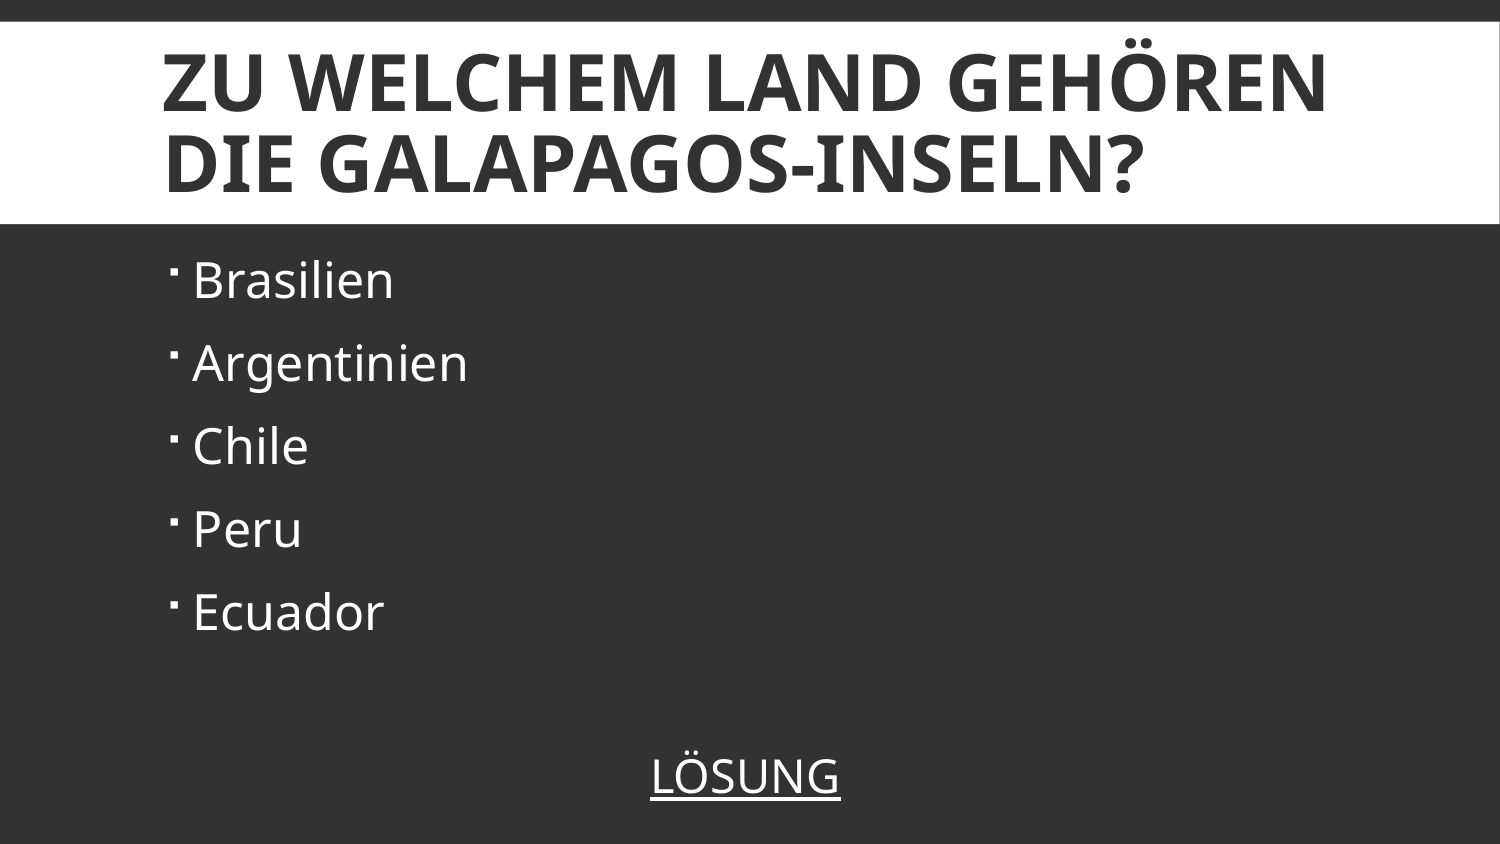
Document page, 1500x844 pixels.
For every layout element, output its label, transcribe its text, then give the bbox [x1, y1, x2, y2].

text_box LÖSUNG [639, 741, 861, 789]
list Brasilien Argentinien Chile Peru Ecuador [147, 247, 1352, 765]
title Zu welchem Land gehören die Galapagos-Inseln? [147, 34, 1352, 221]
